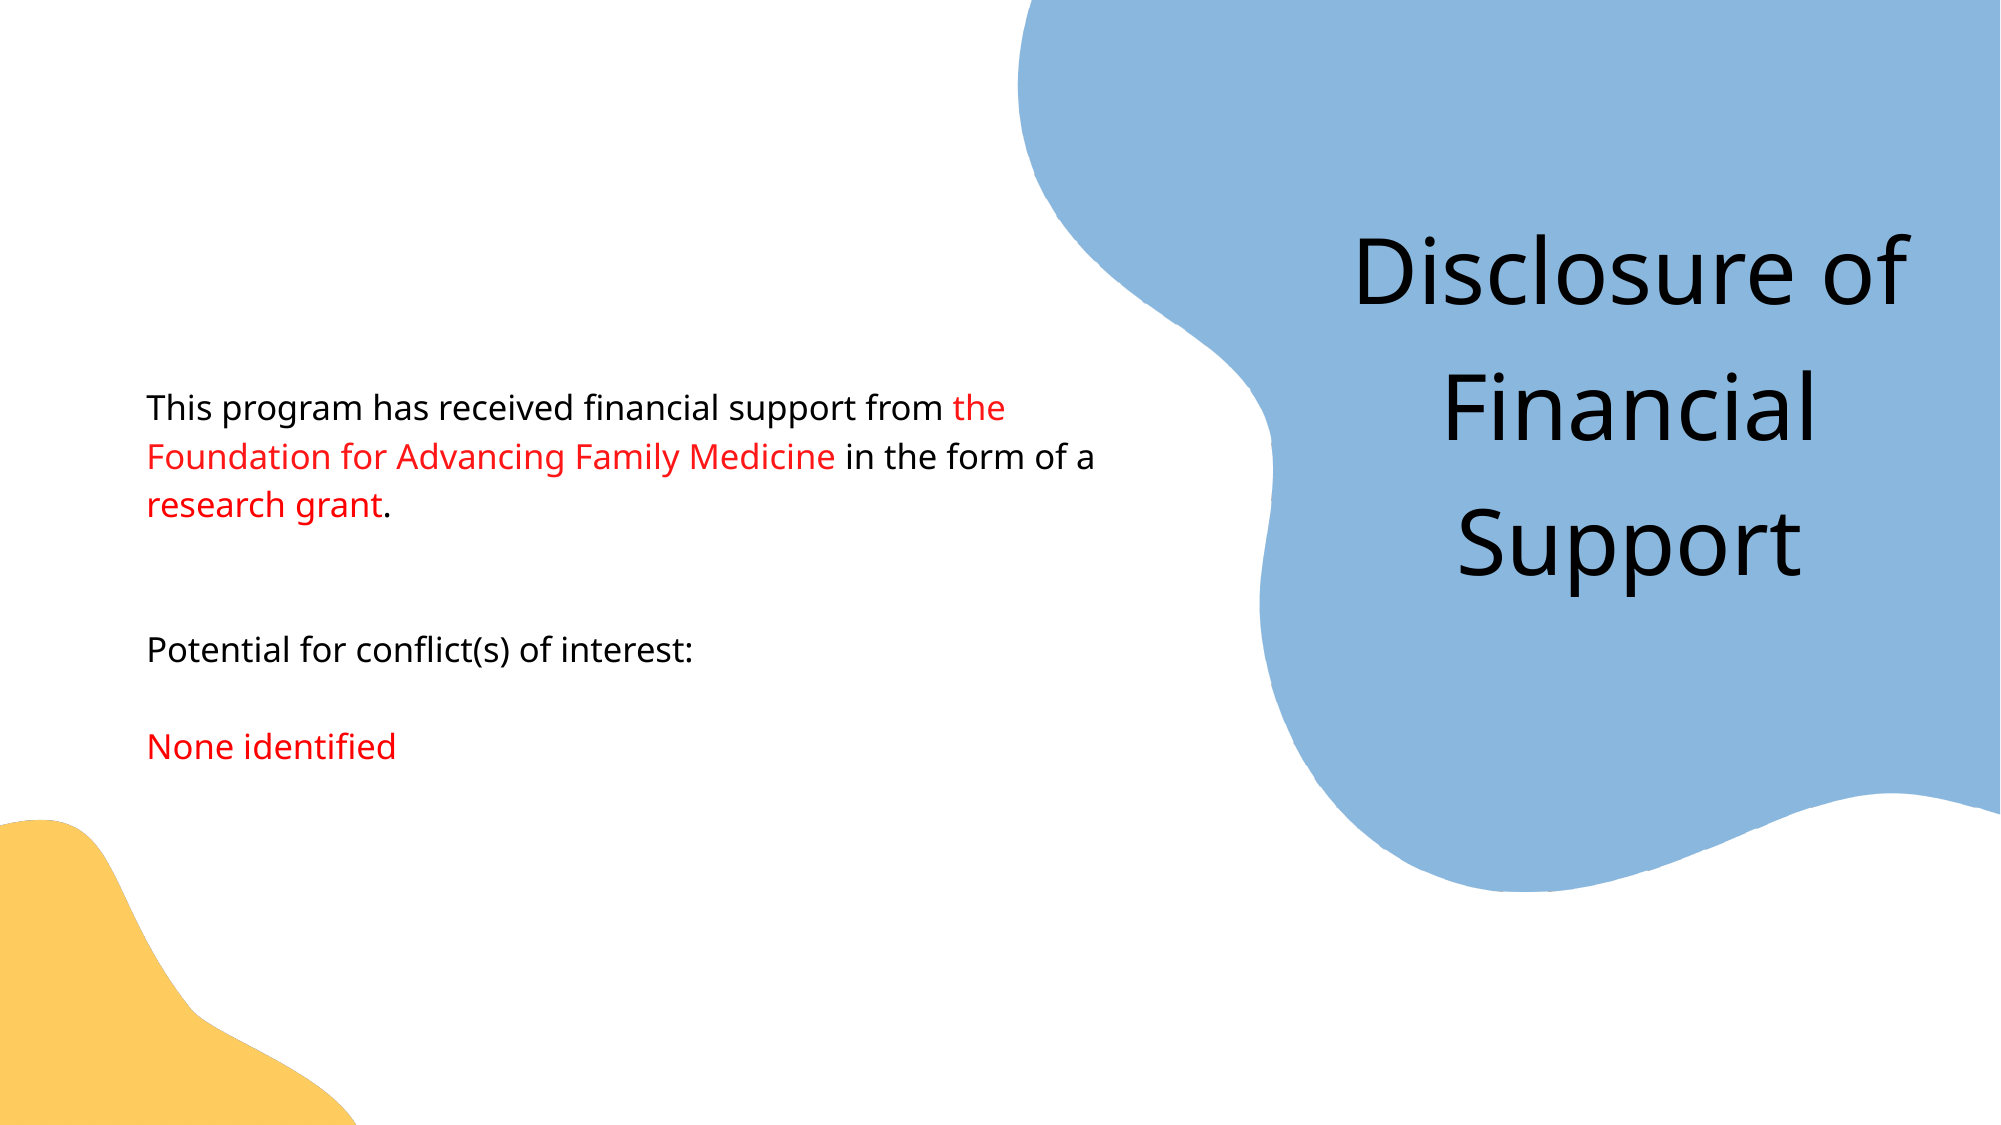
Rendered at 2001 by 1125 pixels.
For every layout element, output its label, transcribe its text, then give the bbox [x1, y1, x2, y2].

picture [0, 795, 413, 1125]
picture [1013, 0, 2001, 913]
text_box This program has received financial support from the Foundation for Advancing Family Medicine in the form of a research grant. Potential for conflict(s) of interest: None identified [146, 379, 1013, 863]
